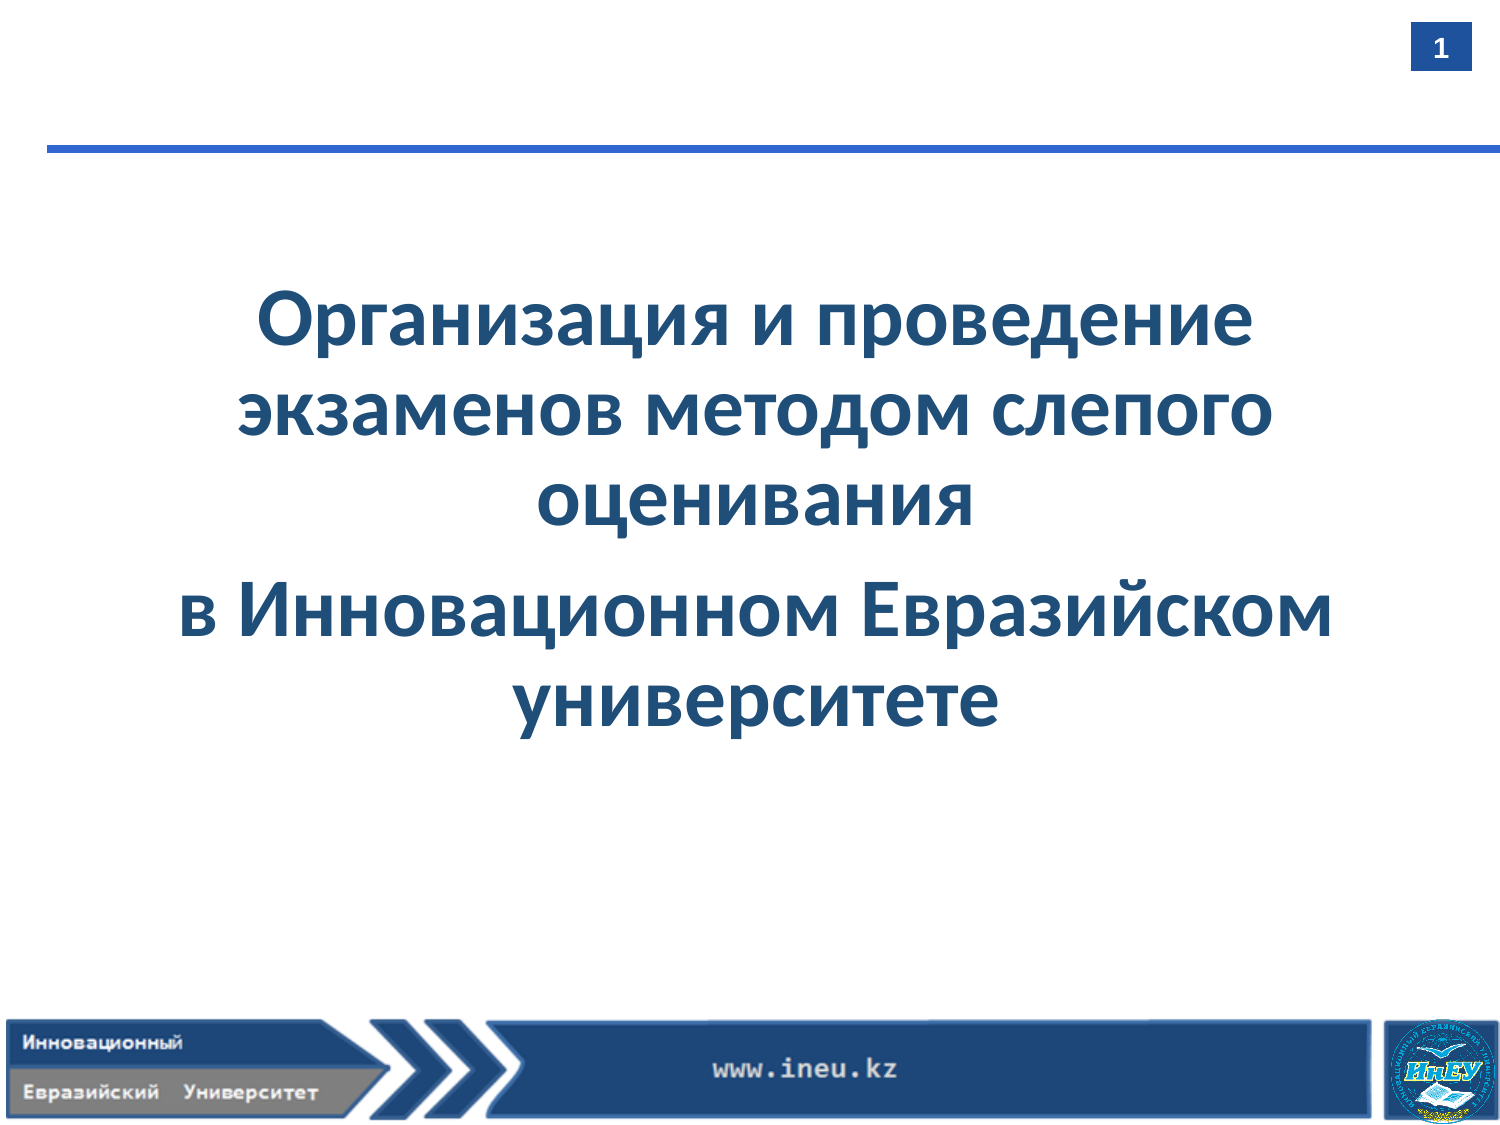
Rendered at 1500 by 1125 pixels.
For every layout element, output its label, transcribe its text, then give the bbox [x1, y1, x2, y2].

text_box 1 [1411, 22, 1472, 71]
picture [6, 1018, 1500, 1125]
list Организация и проведение экзаменов методом слепого оценивания в Инновационном Евразийском университете [45, 266, 1468, 1015]
